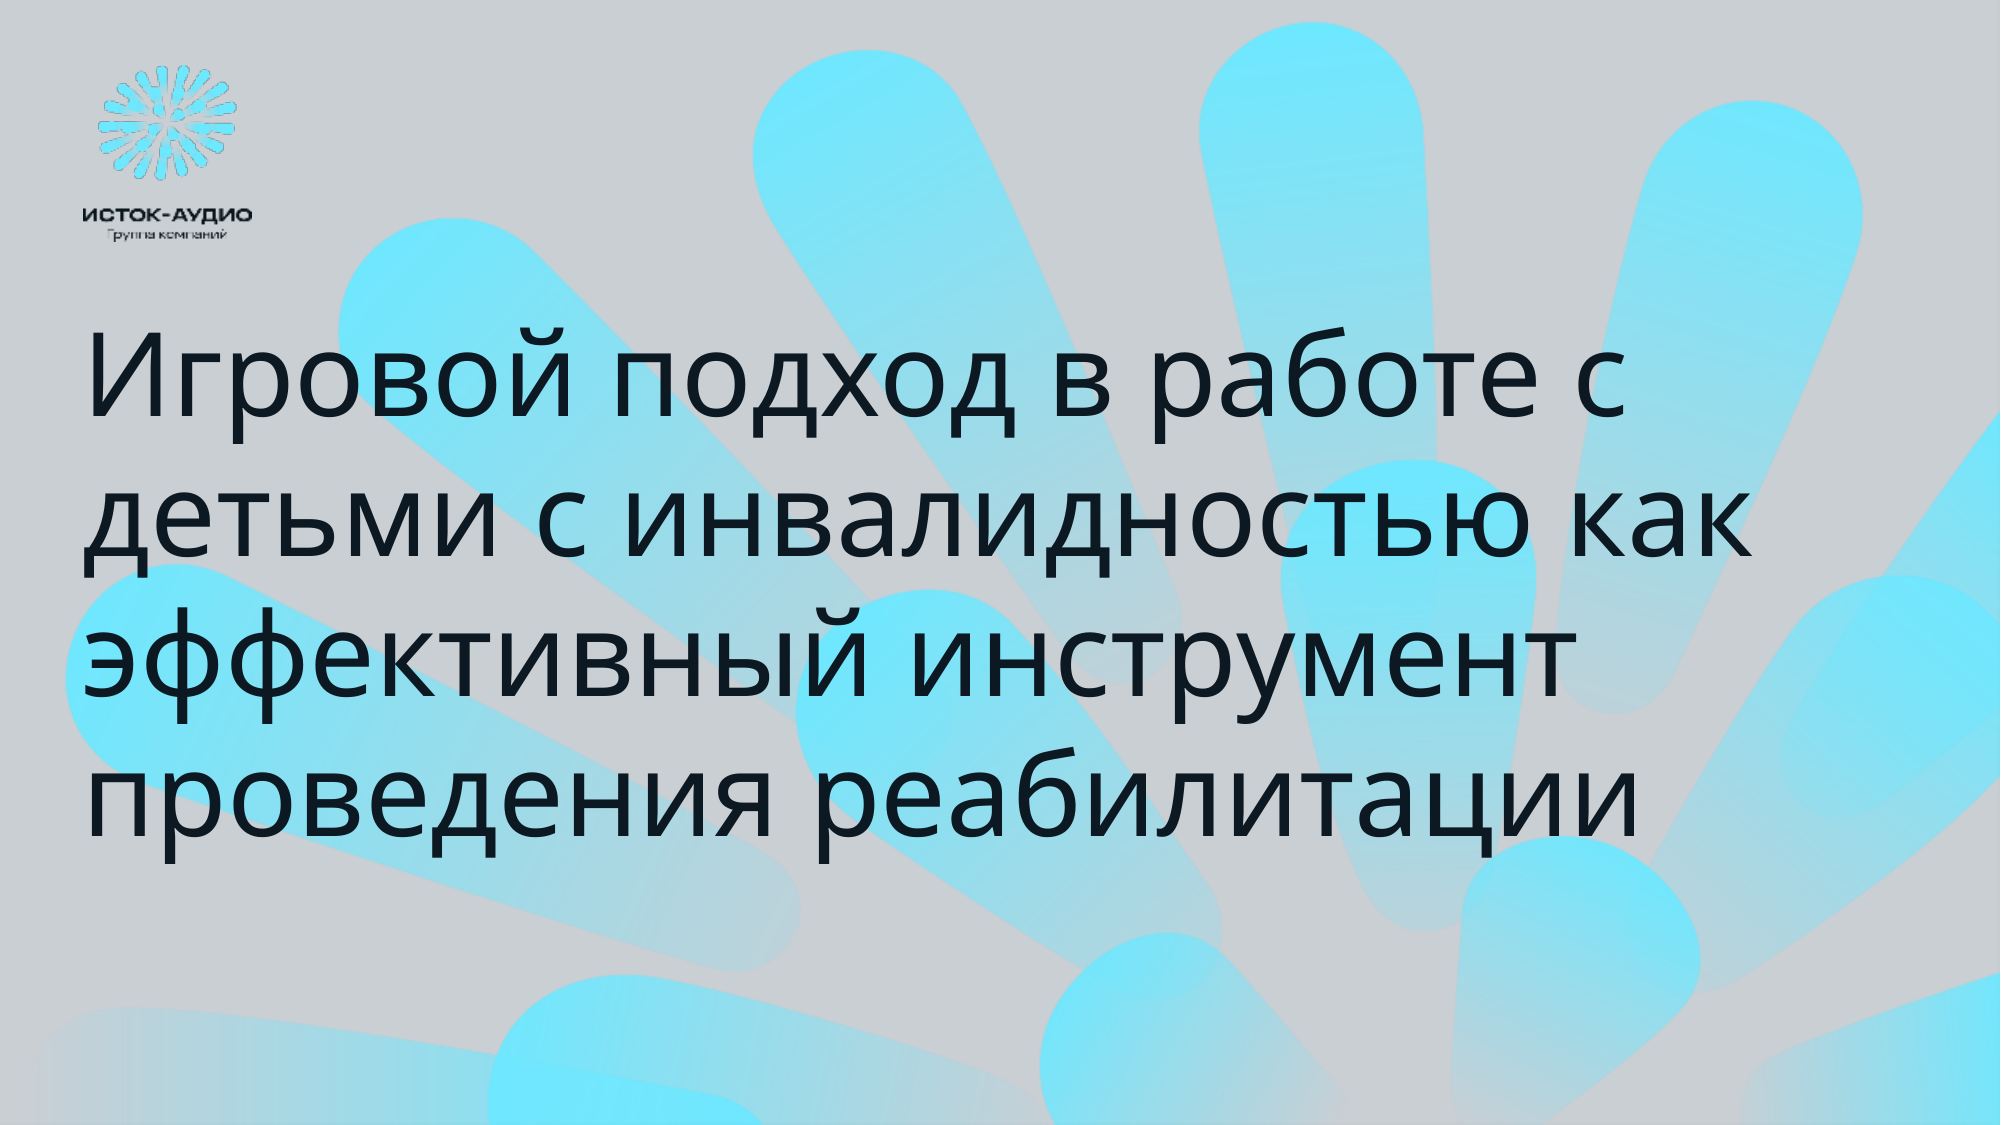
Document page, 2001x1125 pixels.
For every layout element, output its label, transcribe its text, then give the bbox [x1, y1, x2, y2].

picture [0, 0, 2000, 1125]
title Игровой подход в работе с детьми с инвалидностью как эффективный инструмент проведения реабилитации [82, 299, 1917, 866]
